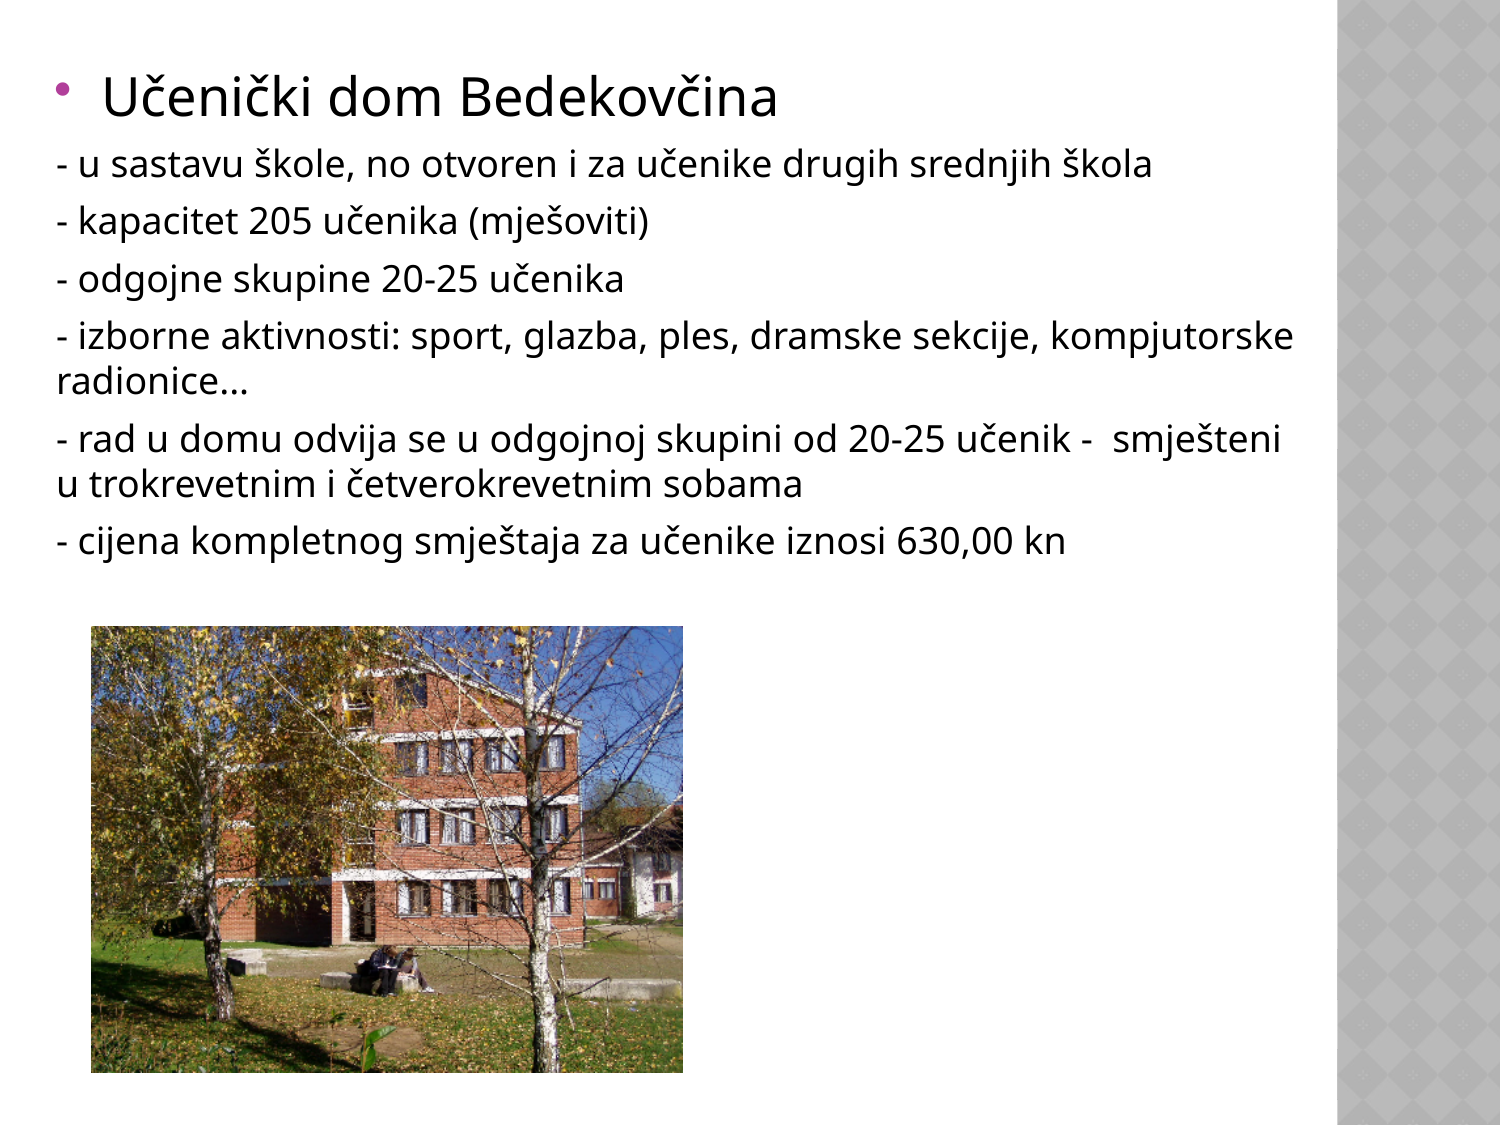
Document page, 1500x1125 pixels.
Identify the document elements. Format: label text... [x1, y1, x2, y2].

list Učenički dom Bedekovčina - u sastavu škole, no otvoren i za učenike drugih srednjih škola - kapacitet 205 učenika (mješoviti) - odgojne skupine 20-25 učenika - izborne aktivnosti: sport, glazba, ples, dramske sekcije, kompjutorske radionice... - rad u domu odvija se u odgojnoj skupini od 20-25 učenik - smješteni u trokrevetnim i četverokrevetnim sobama - cijena kompletnog smještaja za učenike iznosi 630,00 kn [41, 54, 1329, 850]
picture [91, 625, 683, 1074]
